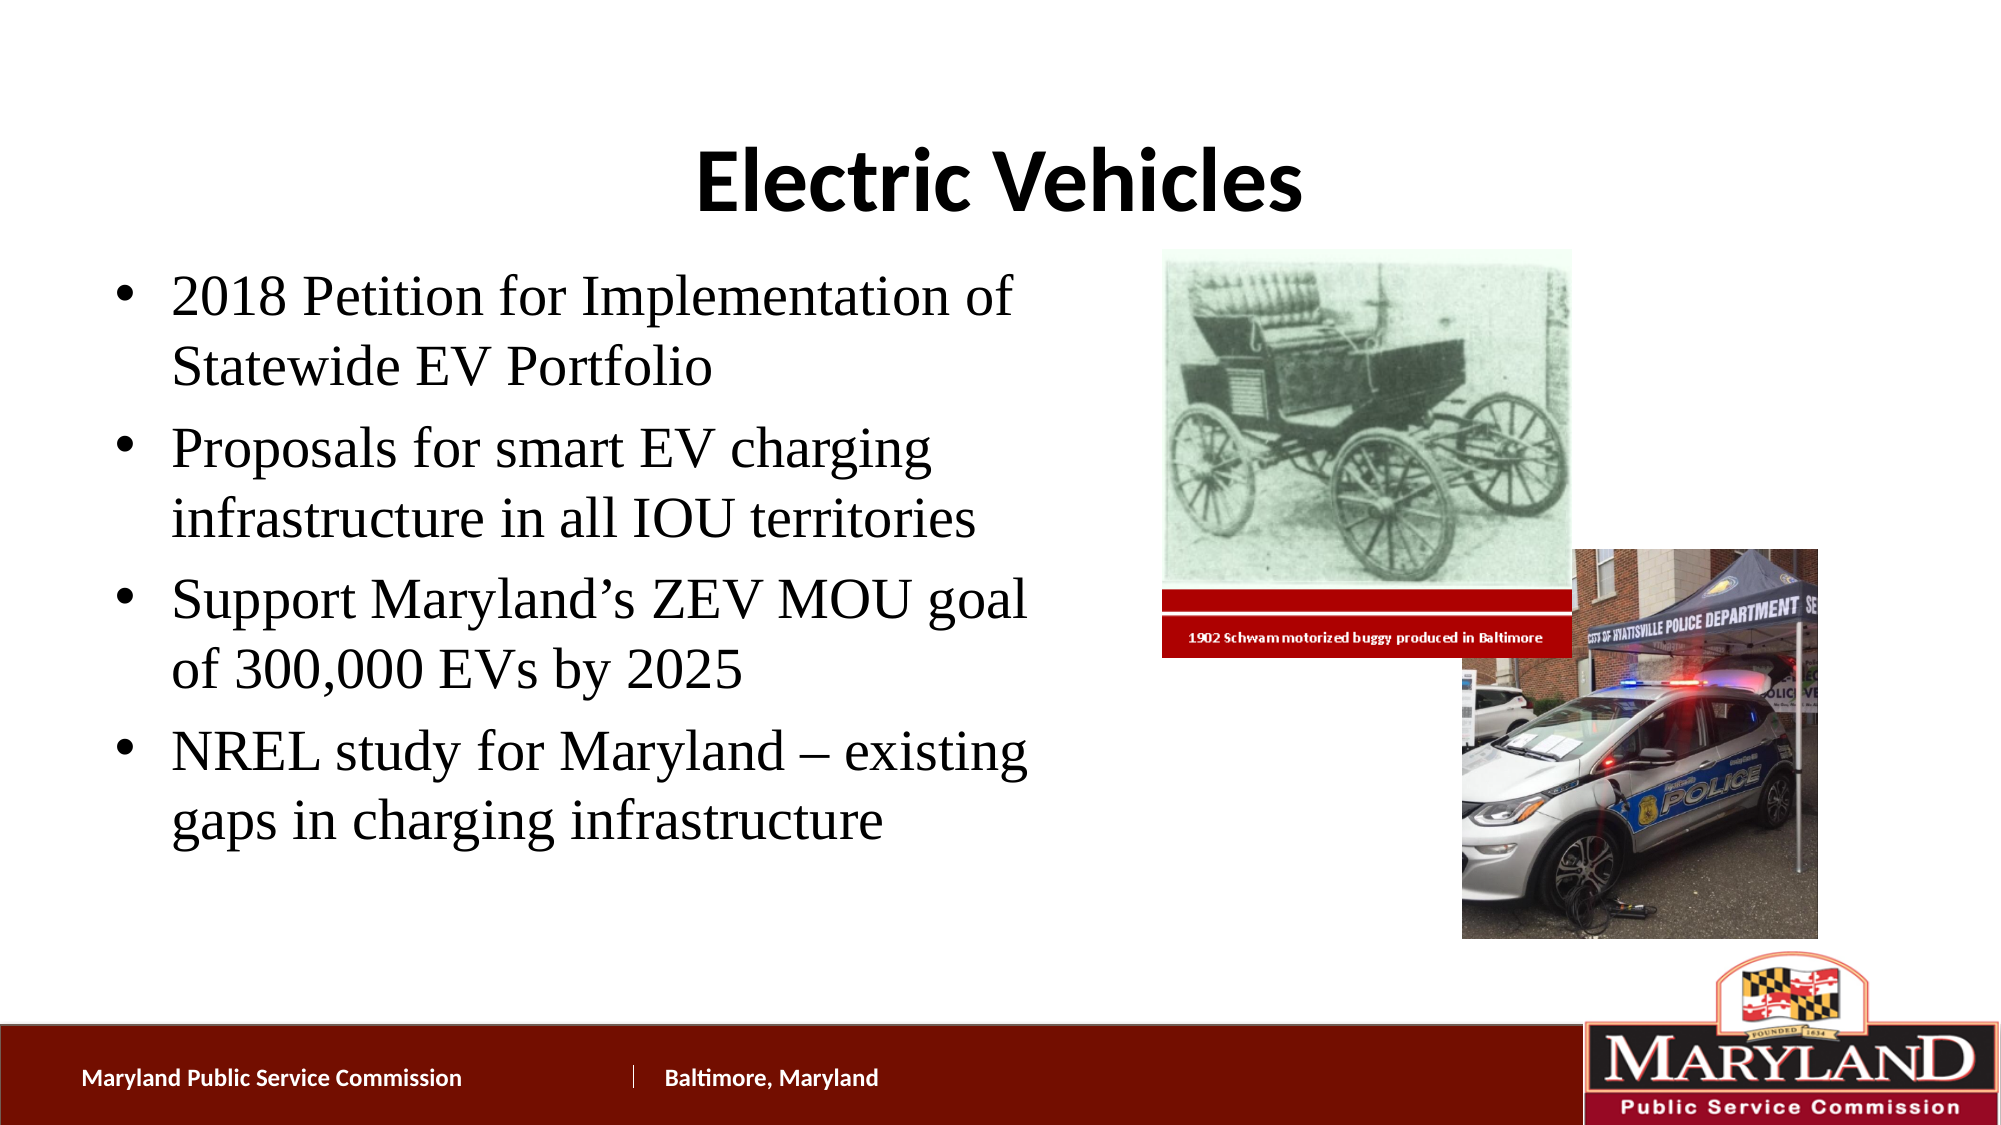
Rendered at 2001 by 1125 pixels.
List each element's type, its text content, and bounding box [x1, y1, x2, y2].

picture [1583, 950, 2000, 1125]
list 2018 Petition for Implementation of Statewide EV Portfolio Proposals for smart EV charging infrastructure in all IOU territories Support Maryland’s ZEV MOU goal of 300,000 EVs by 2025 NREL study for Maryland – existing gaps in charging infrastructure [99, 249, 1050, 988]
picture [1162, 249, 1818, 940]
title Electric Vehicles [99, 99, 1900, 250]
